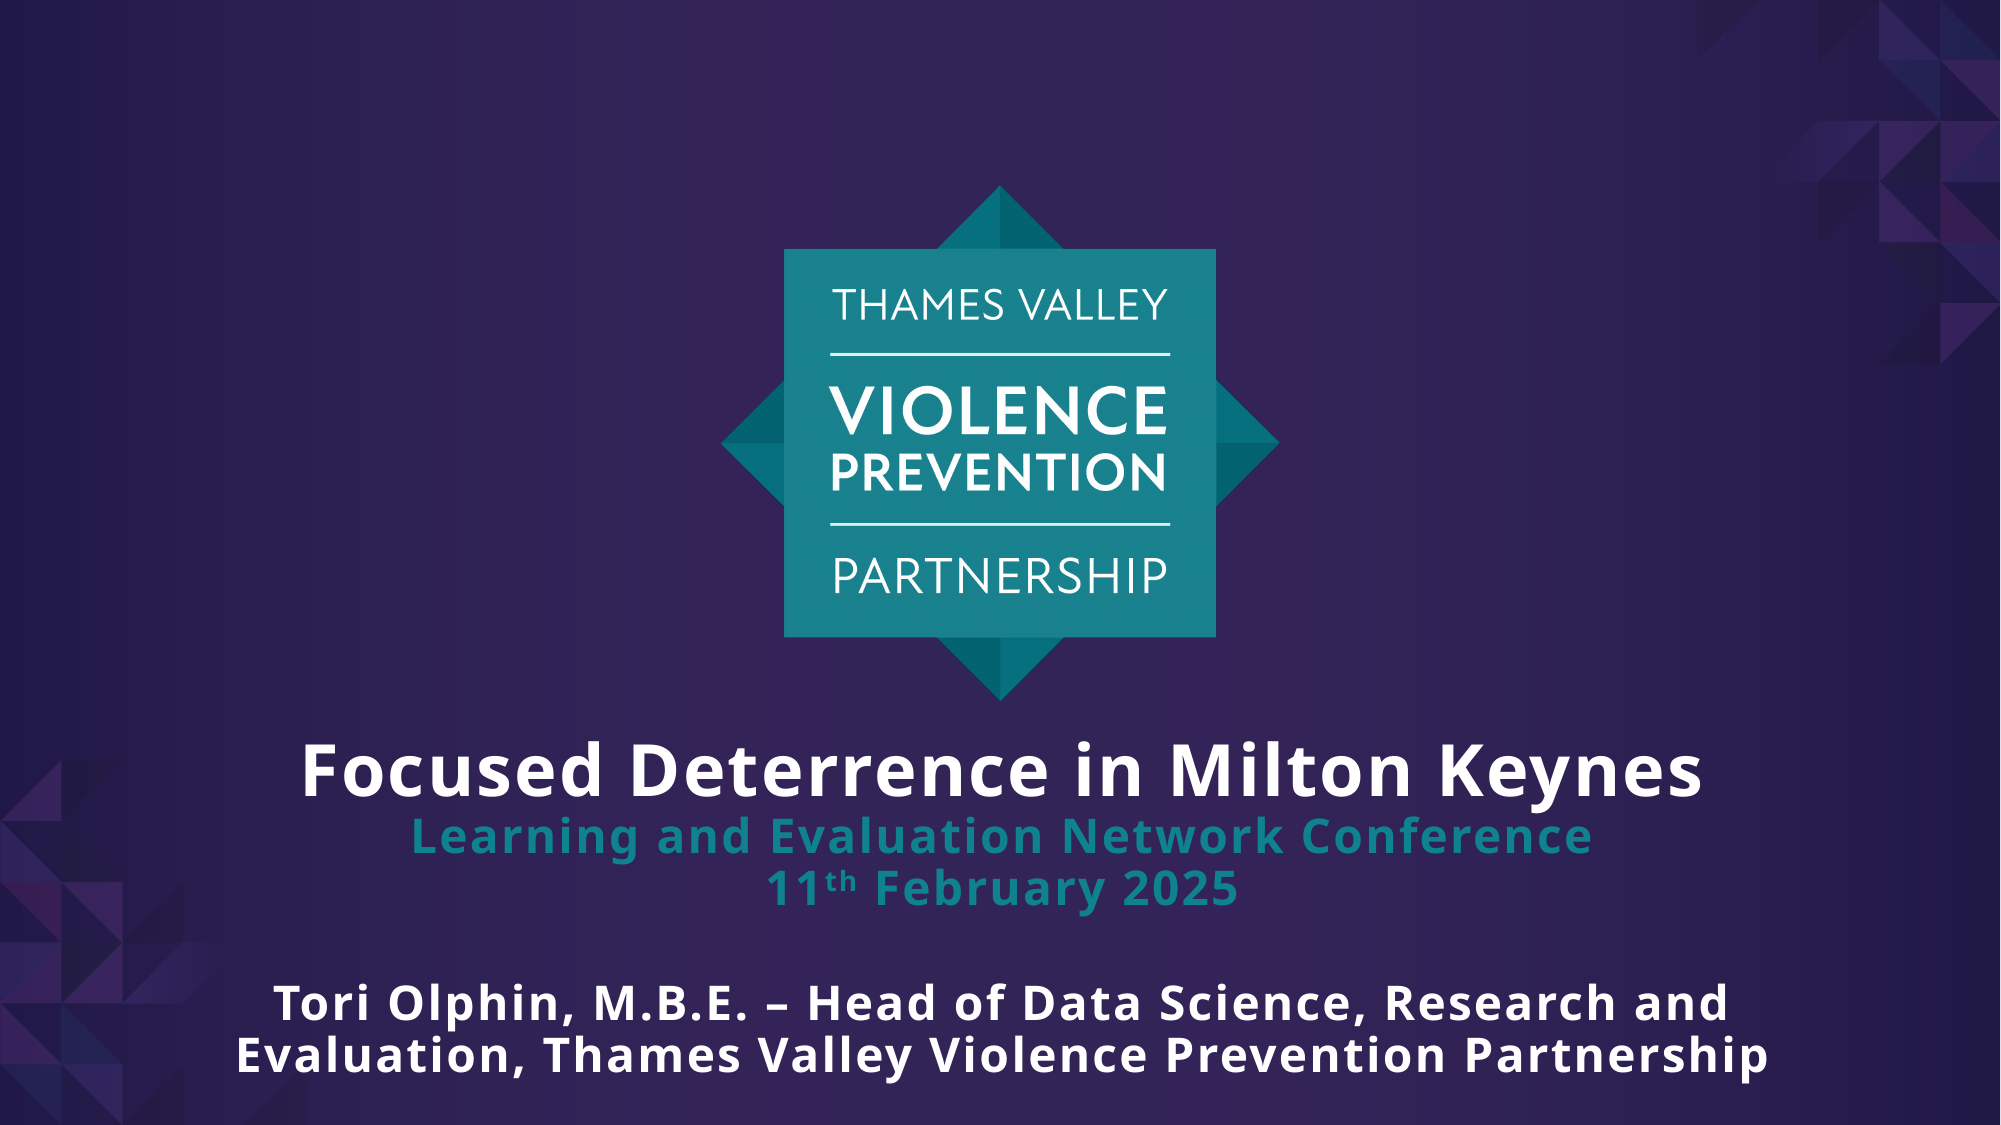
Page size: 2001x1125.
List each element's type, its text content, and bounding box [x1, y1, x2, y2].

title Focused Deterrence in Milton Keynes Learning and Evaluation Network Conference 11th February 2025 Tori Olphin, M.B.E. – Head of Data Science, Research and Evaluation, Thames Valley Violence Prevention Partnership [155, 725, 1852, 1092]
picture [0, 0, 2001, 1125]
